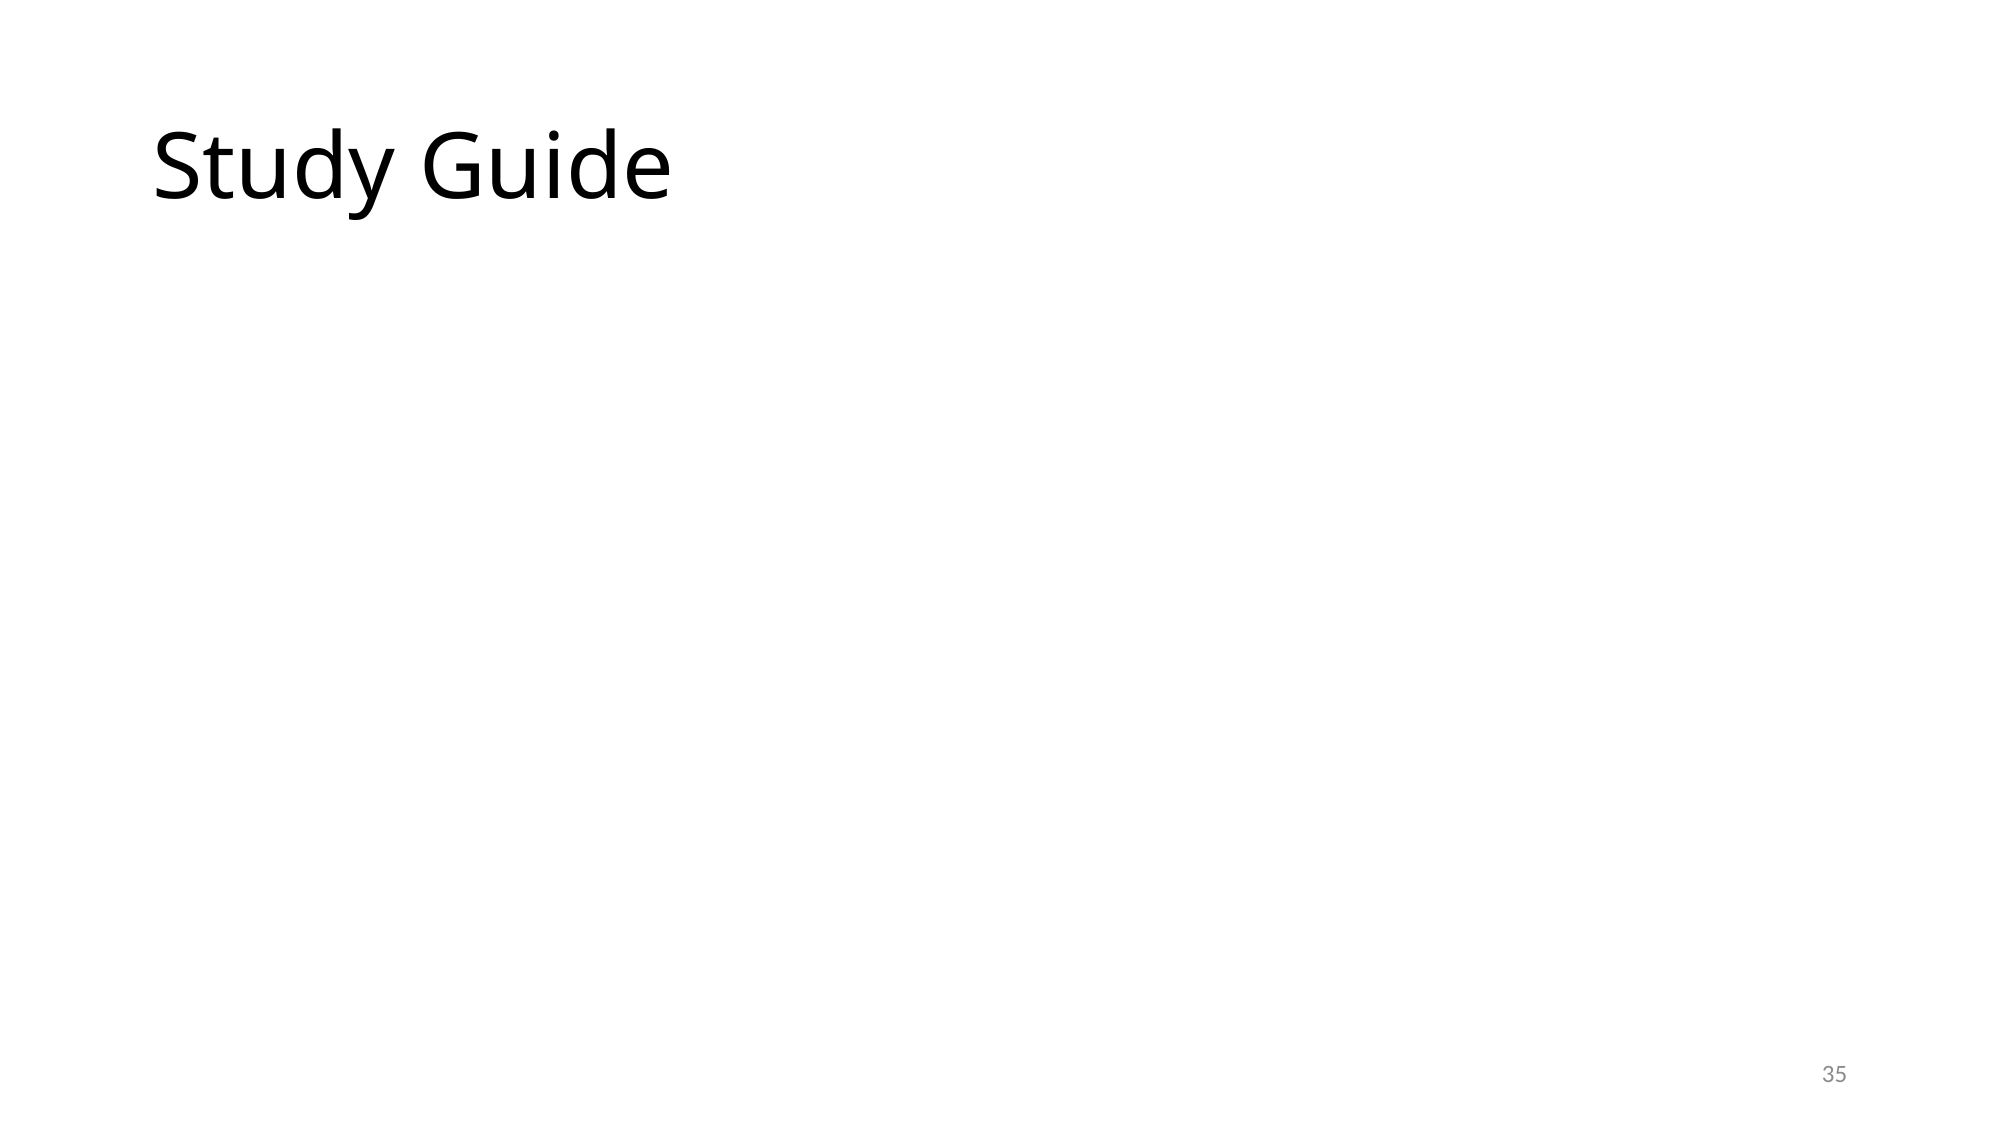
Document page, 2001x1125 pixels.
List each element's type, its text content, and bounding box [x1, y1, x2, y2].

slide_number 34 [1412, 1042, 1863, 1103]
title Study Guide [137, 59, 1863, 278]
